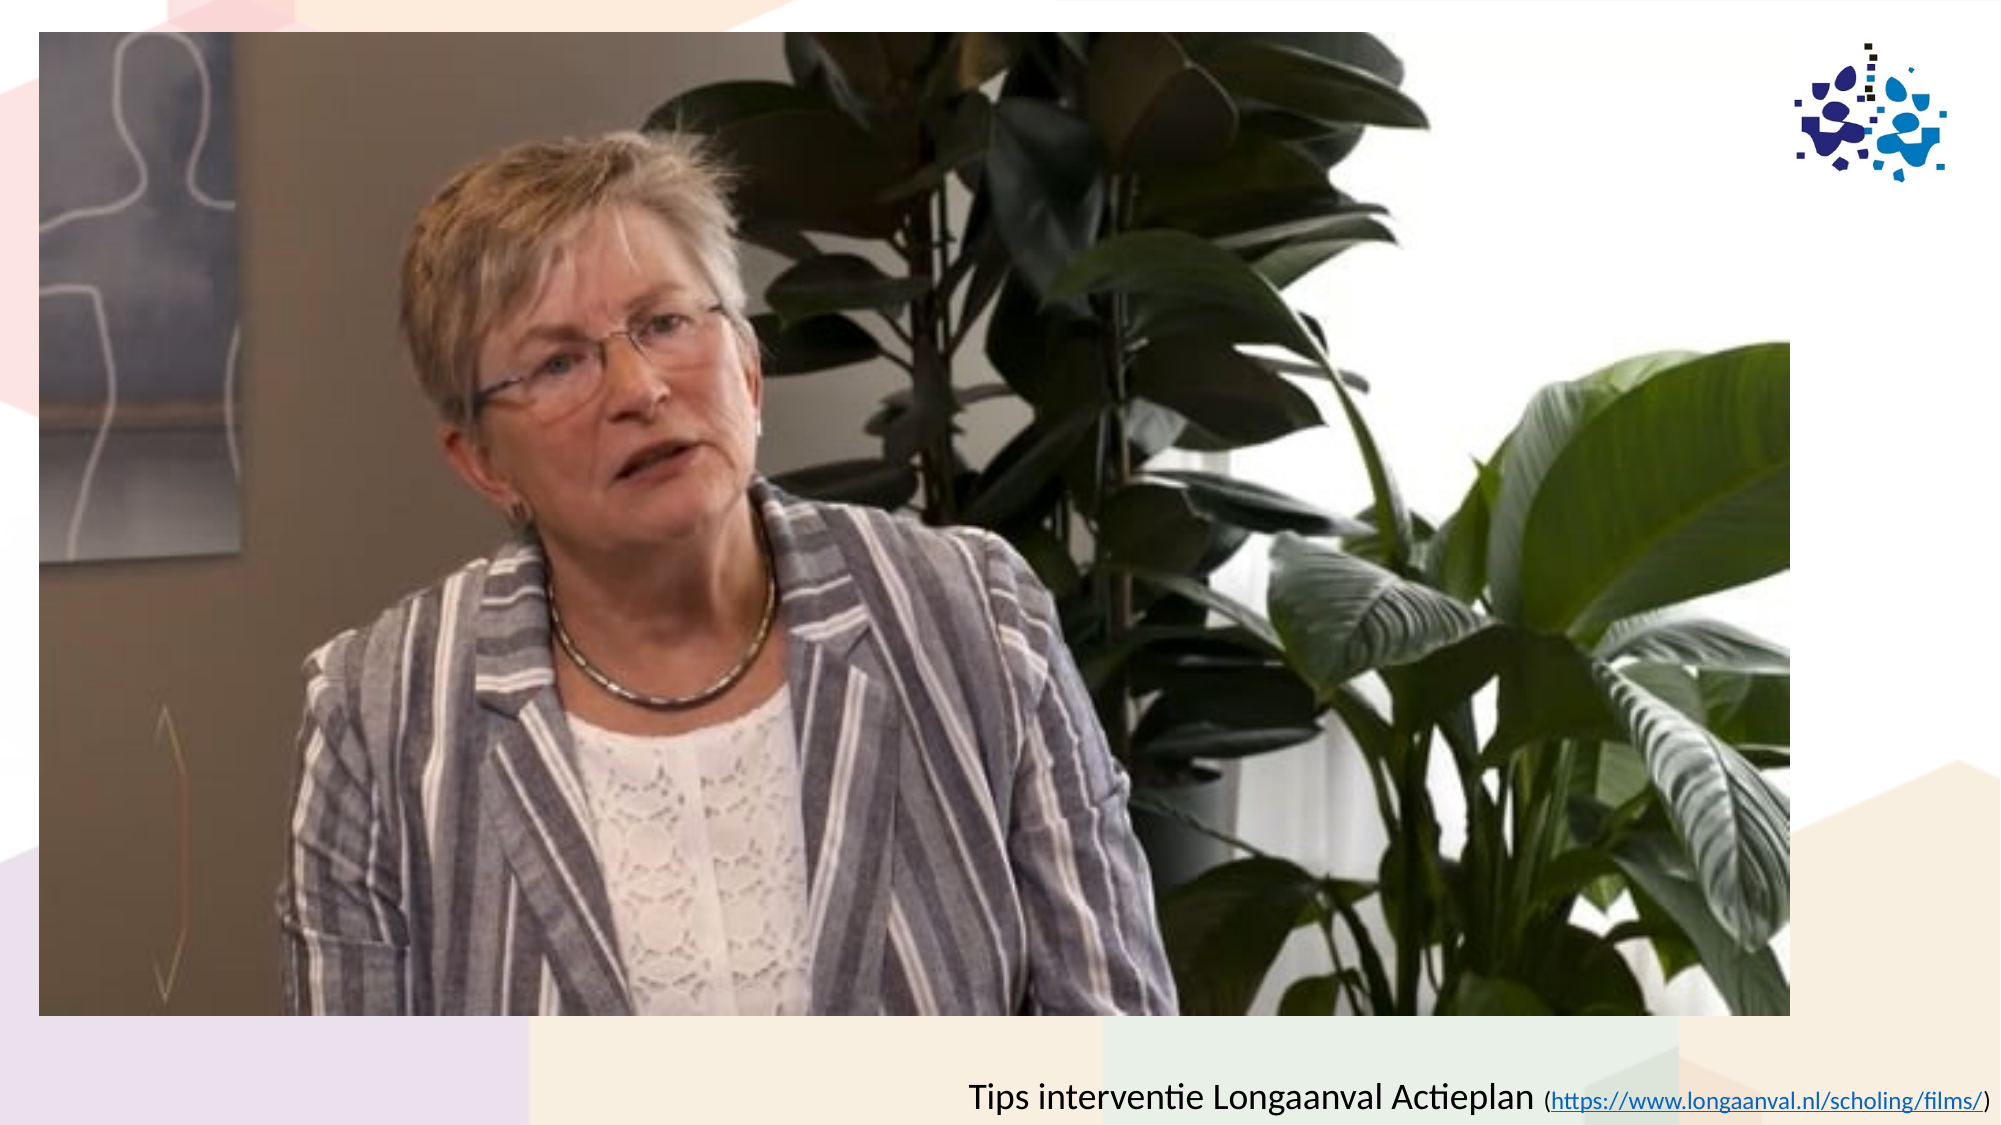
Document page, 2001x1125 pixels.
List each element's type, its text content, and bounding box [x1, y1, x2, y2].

text_box Tips interventie Longaanval Actieplan (https://www.longaanval.nl/scholing/films/) [953, 1064, 2000, 1125]
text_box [38, 31, 1790, 1017]
picture [1790, 37, 1962, 221]
